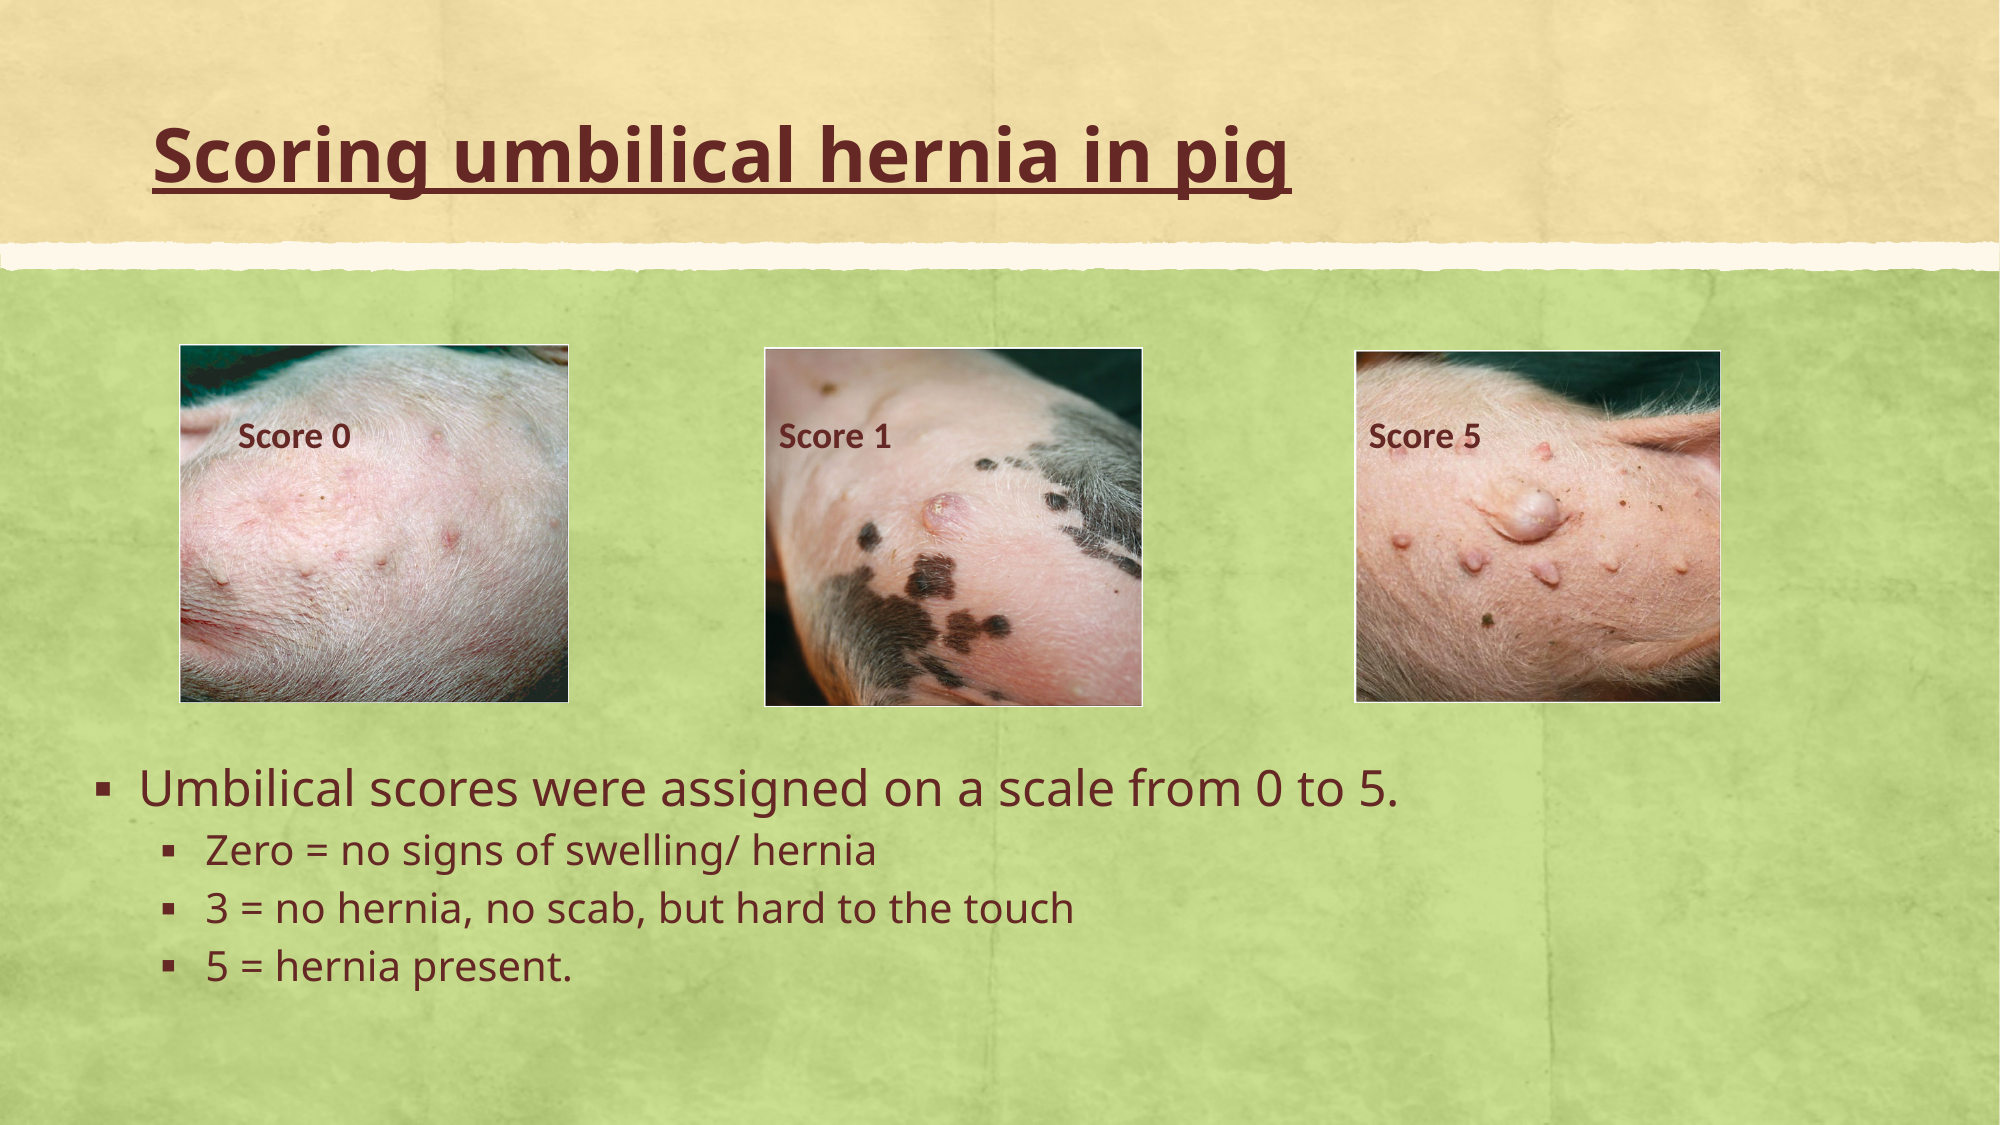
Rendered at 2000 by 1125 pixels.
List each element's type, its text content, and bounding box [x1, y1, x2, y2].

picture [764, 347, 1143, 707]
text_box Umbilical scores were assigned on a scale from 0 to 5. Zero = no signs of swelling/ hernia 3 = no hernia, no scab, but hard to the touch 5 = hernia present. [78, 755, 1803, 1059]
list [179, 344, 569, 703]
picture [1354, 350, 1721, 703]
title Scoring umbilical hernia in pig [137, 18, 1638, 207]
